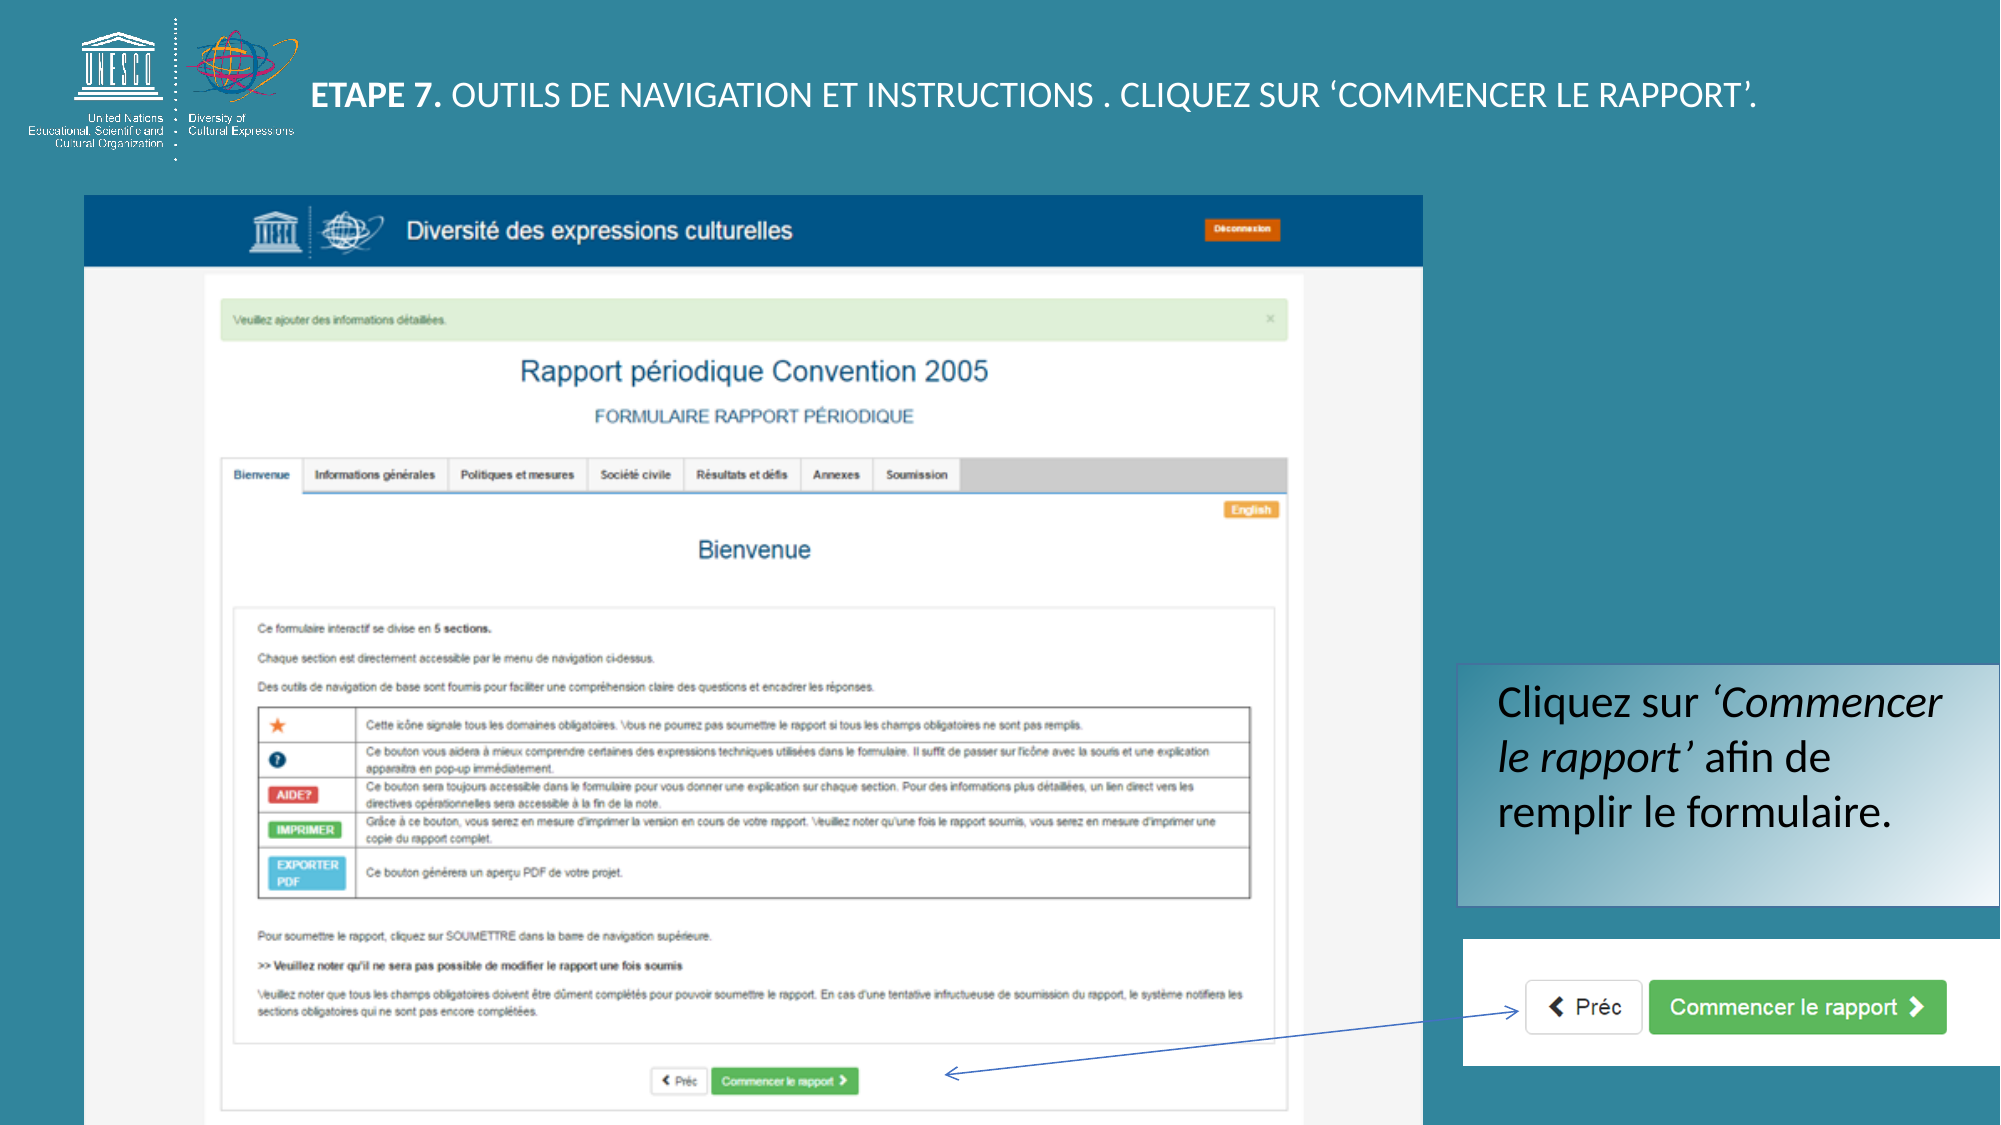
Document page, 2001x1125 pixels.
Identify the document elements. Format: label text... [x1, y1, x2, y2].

picture [1463, 939, 2000, 1066]
text_box ETAPE 7. OUTILS DE NAVIGATION ET INSTRUCTIONS . CLIQUEZ SUR ‘COMMENCER LE RAPPORT’. [350, 62, 1849, 123]
picture [0, 15, 350, 164]
picture [84, 195, 1423, 1125]
text_box Cliquez sur ‘Commencer le rapport’ afin de remplir le formulaire. [1482, 664, 1973, 845]
text_box [1456, 663, 2000, 908]
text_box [944, 1010, 1520, 1075]
